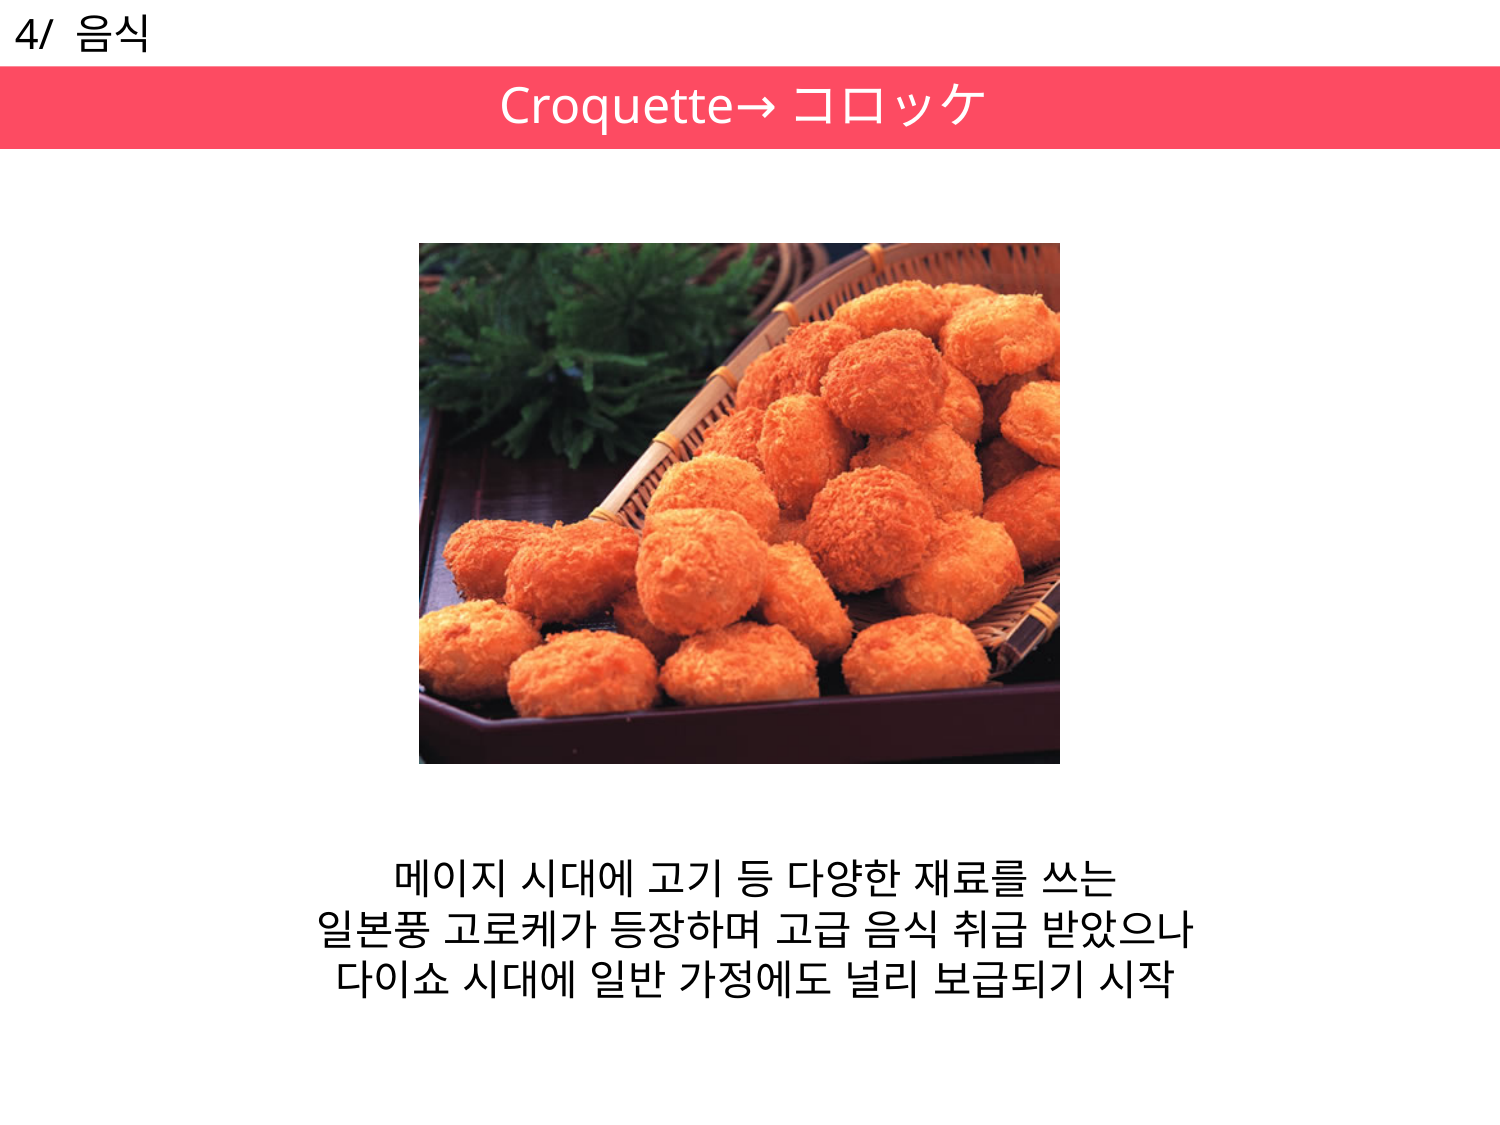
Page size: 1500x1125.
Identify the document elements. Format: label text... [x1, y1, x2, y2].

picture [418, 243, 1060, 764]
text_box 메이지 시대에 고기 등 다양한 재료를 쓰는 일본풍 고로케가 등장하며 고급 음식 취급 받았으나 다이쇼 시대에 일반 가정에도 널리 보급되기 시작 [218, 846, 1294, 1011]
text_box Croquette→コロッケ [419, 66, 1069, 142]
text_box 4/ 음식 [0, 0, 502, 65]
text_box [0, 64, 1500, 151]
